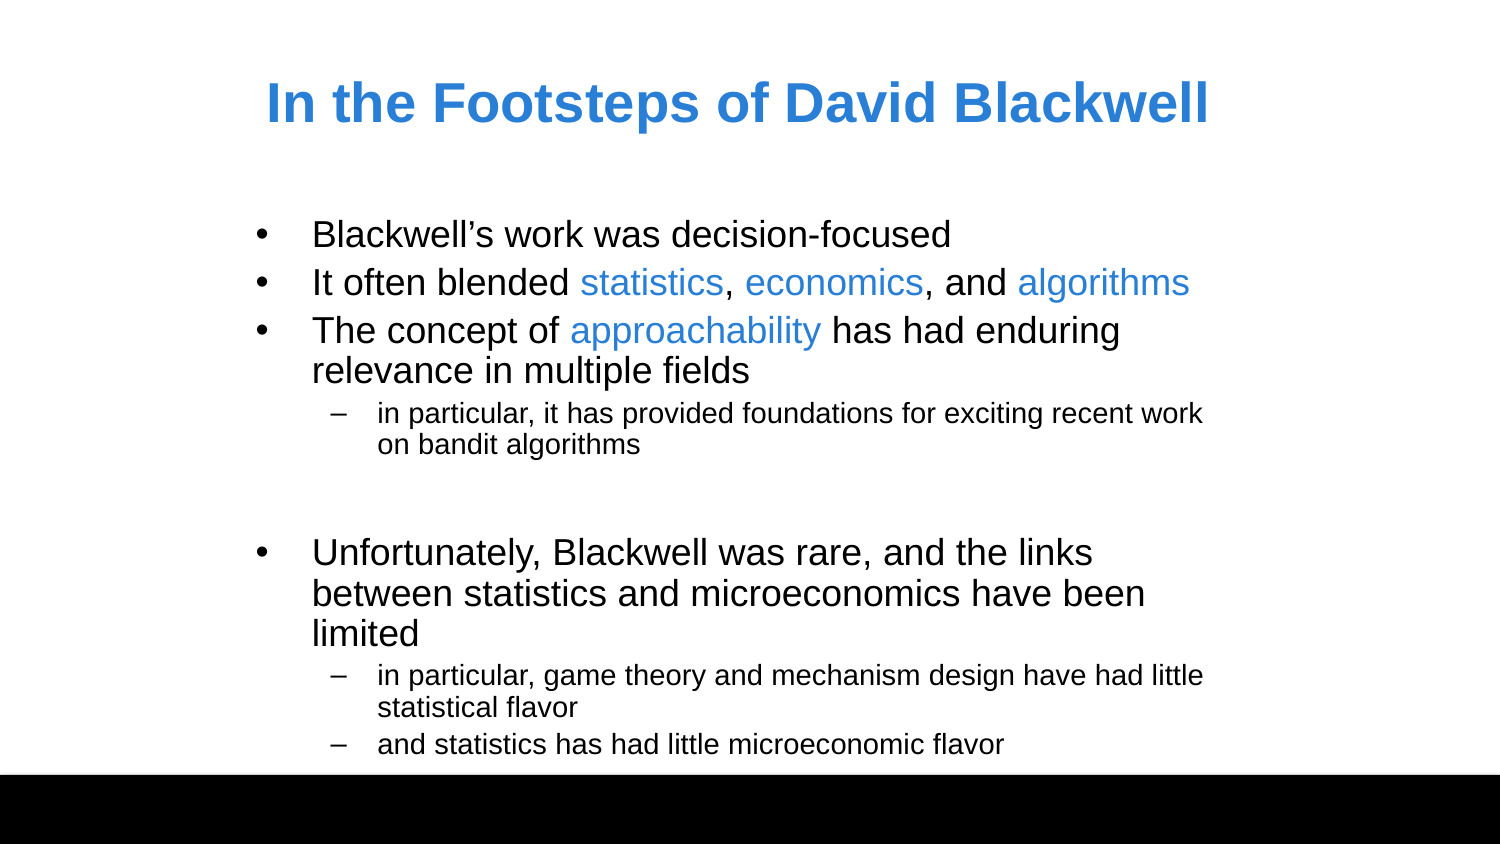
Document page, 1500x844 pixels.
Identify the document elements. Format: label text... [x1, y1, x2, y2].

list Blackwell’s work was decision-focused It often blended statistics, economics, and algorithms The concept of approachability has had enduring relevance in multiple fields in particular, it has provided foundations for exciting recent work on bandit algorithms Unfortunately, Blackwell was rare, and the links between statistics and microeconomics have been limited in particular, game theory and mechanism design have had little statistical flavor and statistics has had little microeconomic flavor [240, 207, 1254, 774]
title In the Footsteps of David Blackwell [251, 29, 1265, 171]
